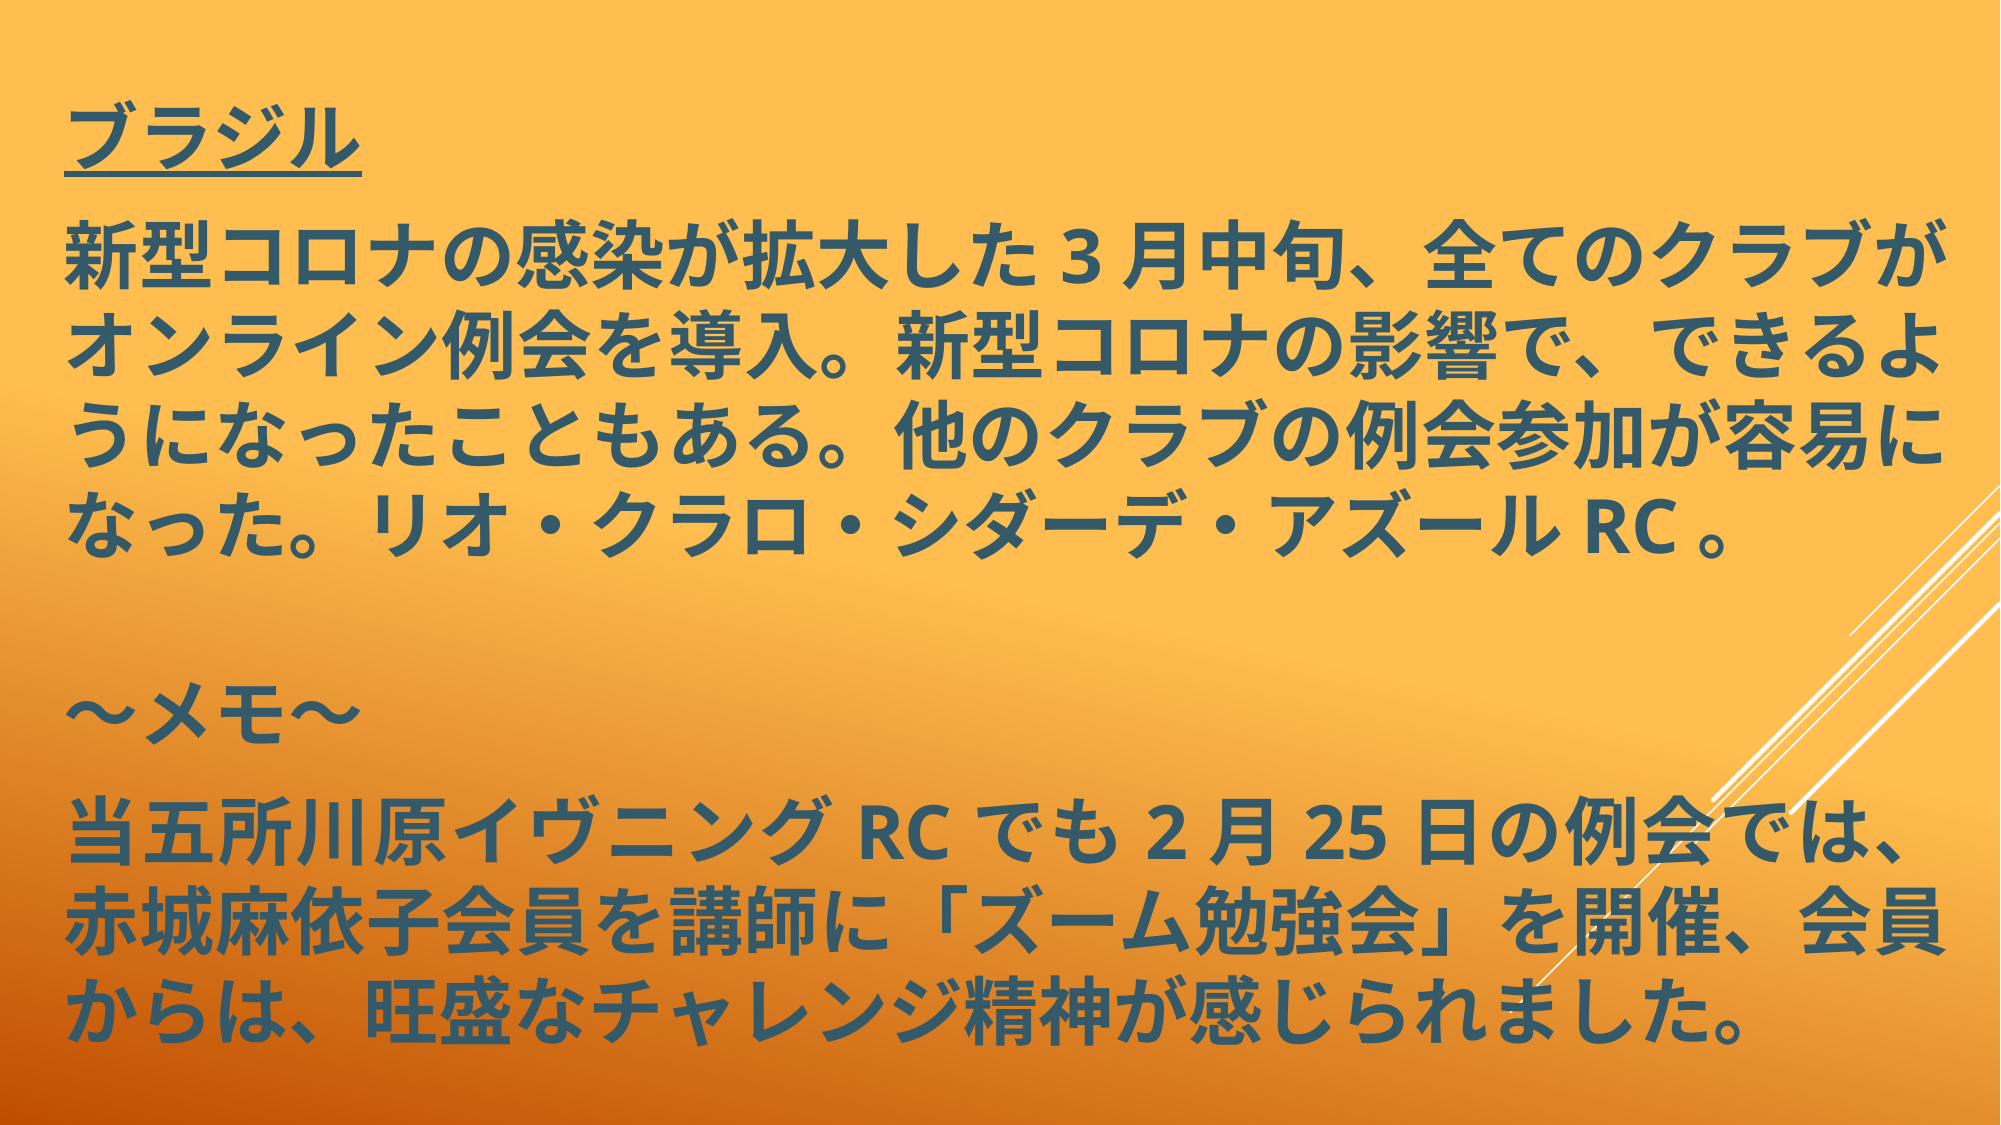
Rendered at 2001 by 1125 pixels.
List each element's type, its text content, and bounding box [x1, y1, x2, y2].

list ブラジル 新型コロナの感染が拡大した3月中旬、全てのクラブがオンライン例会を導入。新型コロナの影響で、できるようになったこともある。他のクラブの例会参加が容易になった。リオ・クラロ・シダーデ・アズールRC。 ～メモ～ 当五所川原イヴニングRCでも2月25日の例会では、赤城麻依子会員を講師に「ズーム勉強会」を開催、会員からは、旺盛なチャレンジ精神が感じられました。 [48, 64, 1964, 1081]
